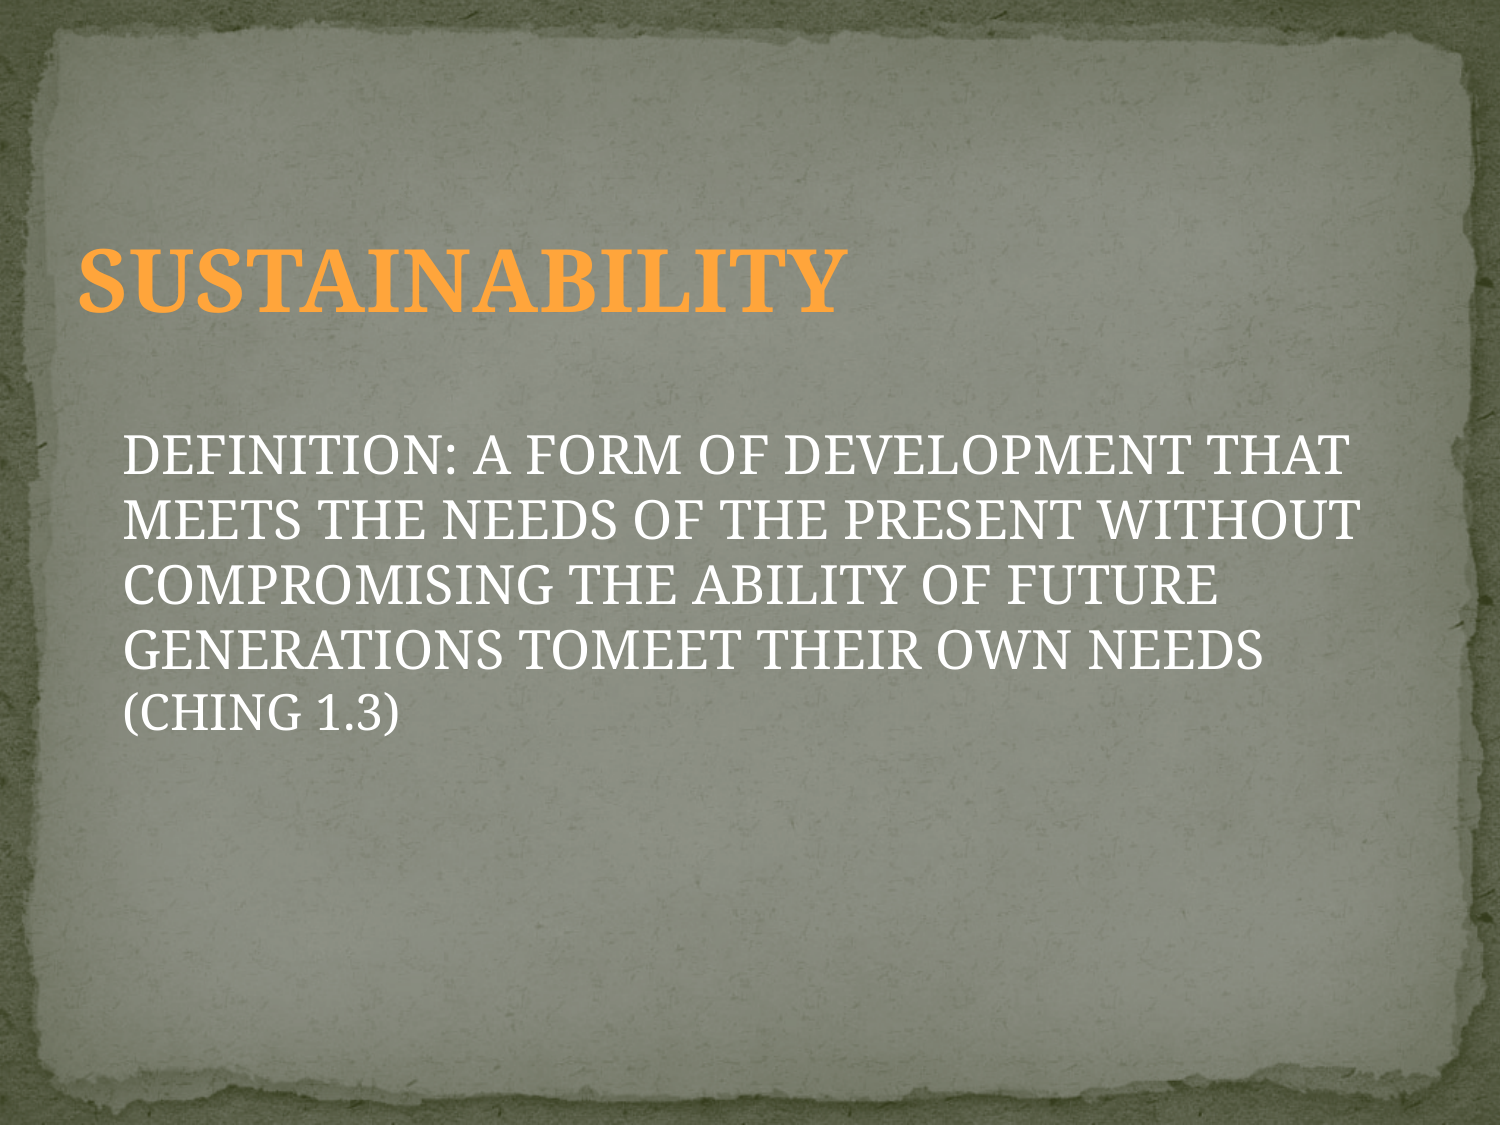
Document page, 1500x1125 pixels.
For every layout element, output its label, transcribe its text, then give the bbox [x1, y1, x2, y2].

title SUSTAINABILITY [62, 149, 1413, 338]
list DEFINITION: A FORM OF DEVELOPMENT THAT MEETS THE NEEDS OF THE PRESENT WITHOUT COMPROMISING THE ABILITY OF FUTURE GENERATIONS TOMEET THEIR OWN NEEDS (CHING 1.3) [62, 412, 1413, 838]
